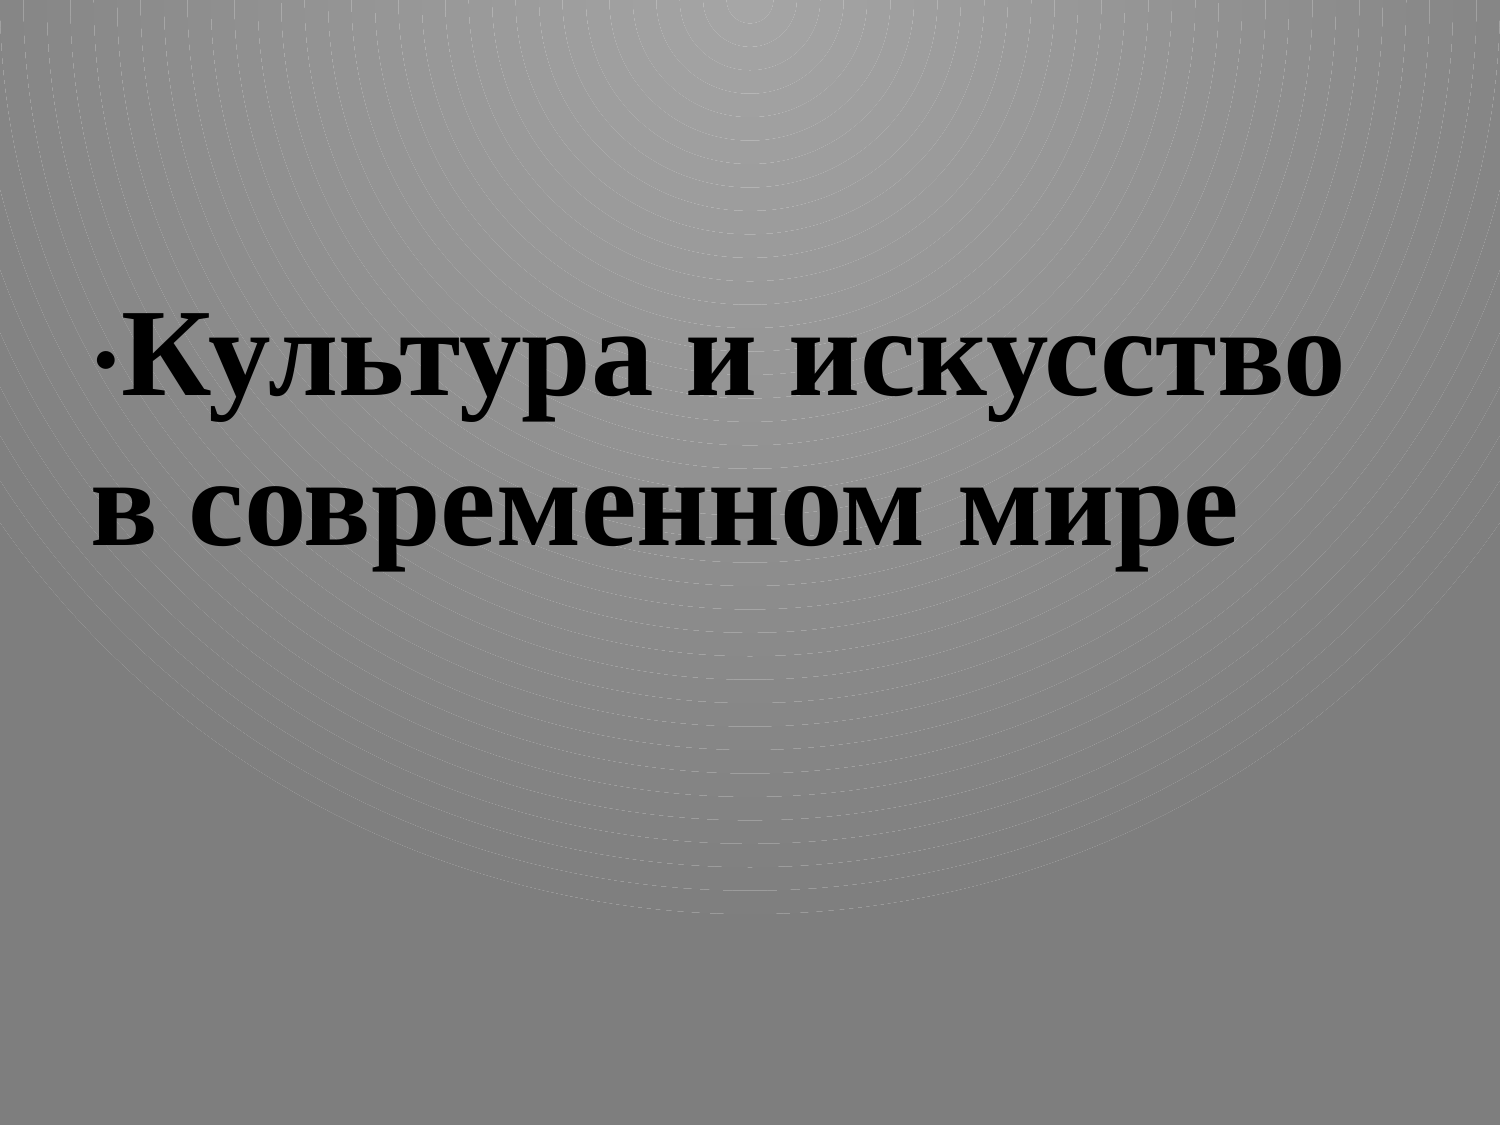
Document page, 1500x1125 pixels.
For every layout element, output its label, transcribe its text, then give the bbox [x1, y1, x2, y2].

title [75, 45, 1425, 233]
list ·Культура и искусство в современном мире [75, 262, 1425, 1005]
